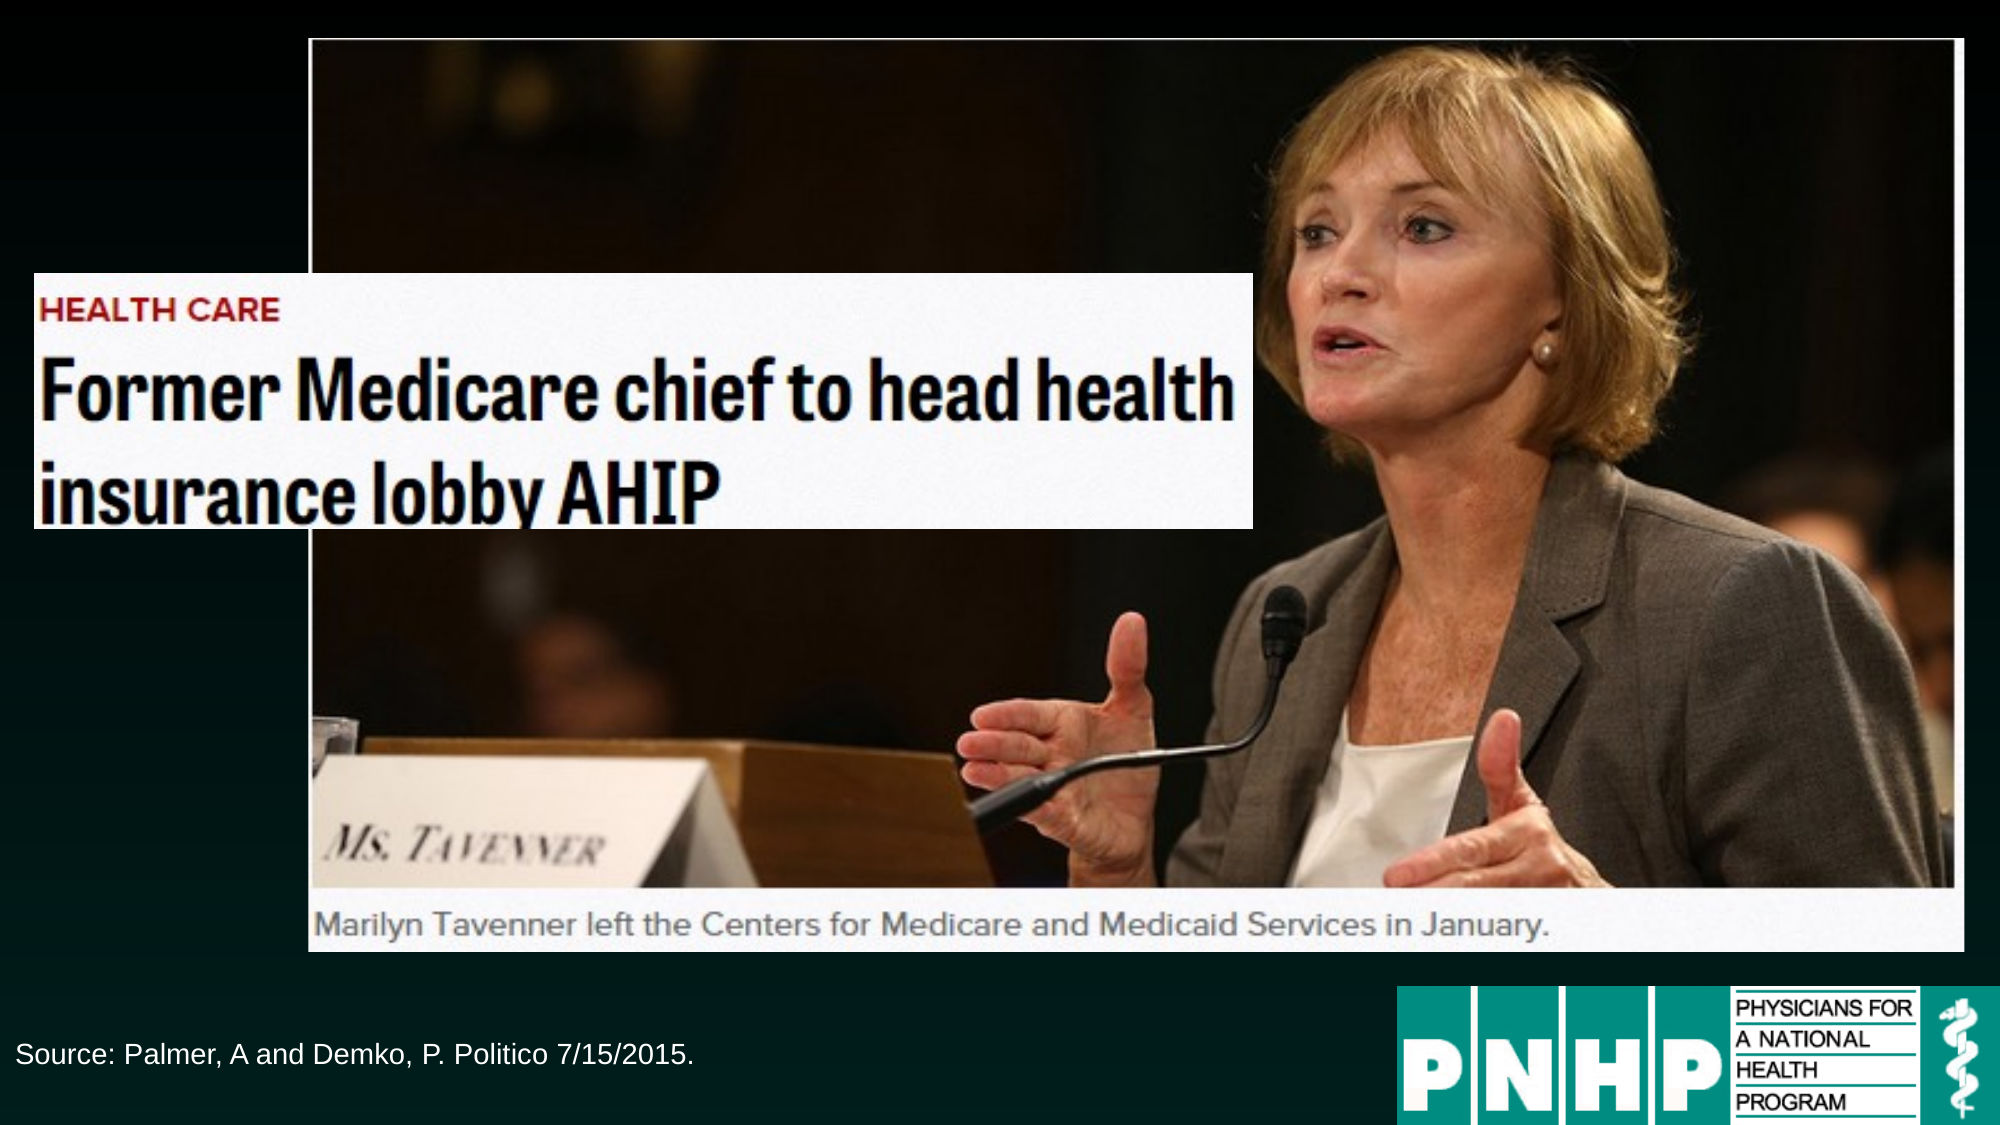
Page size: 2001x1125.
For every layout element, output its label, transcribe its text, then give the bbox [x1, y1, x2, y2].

picture [1397, 986, 2000, 1125]
list Source: Palmer, A and Demko, P. Politico 7/15/2015. [0, 986, 1342, 1125]
picture [34, 38, 1965, 952]
